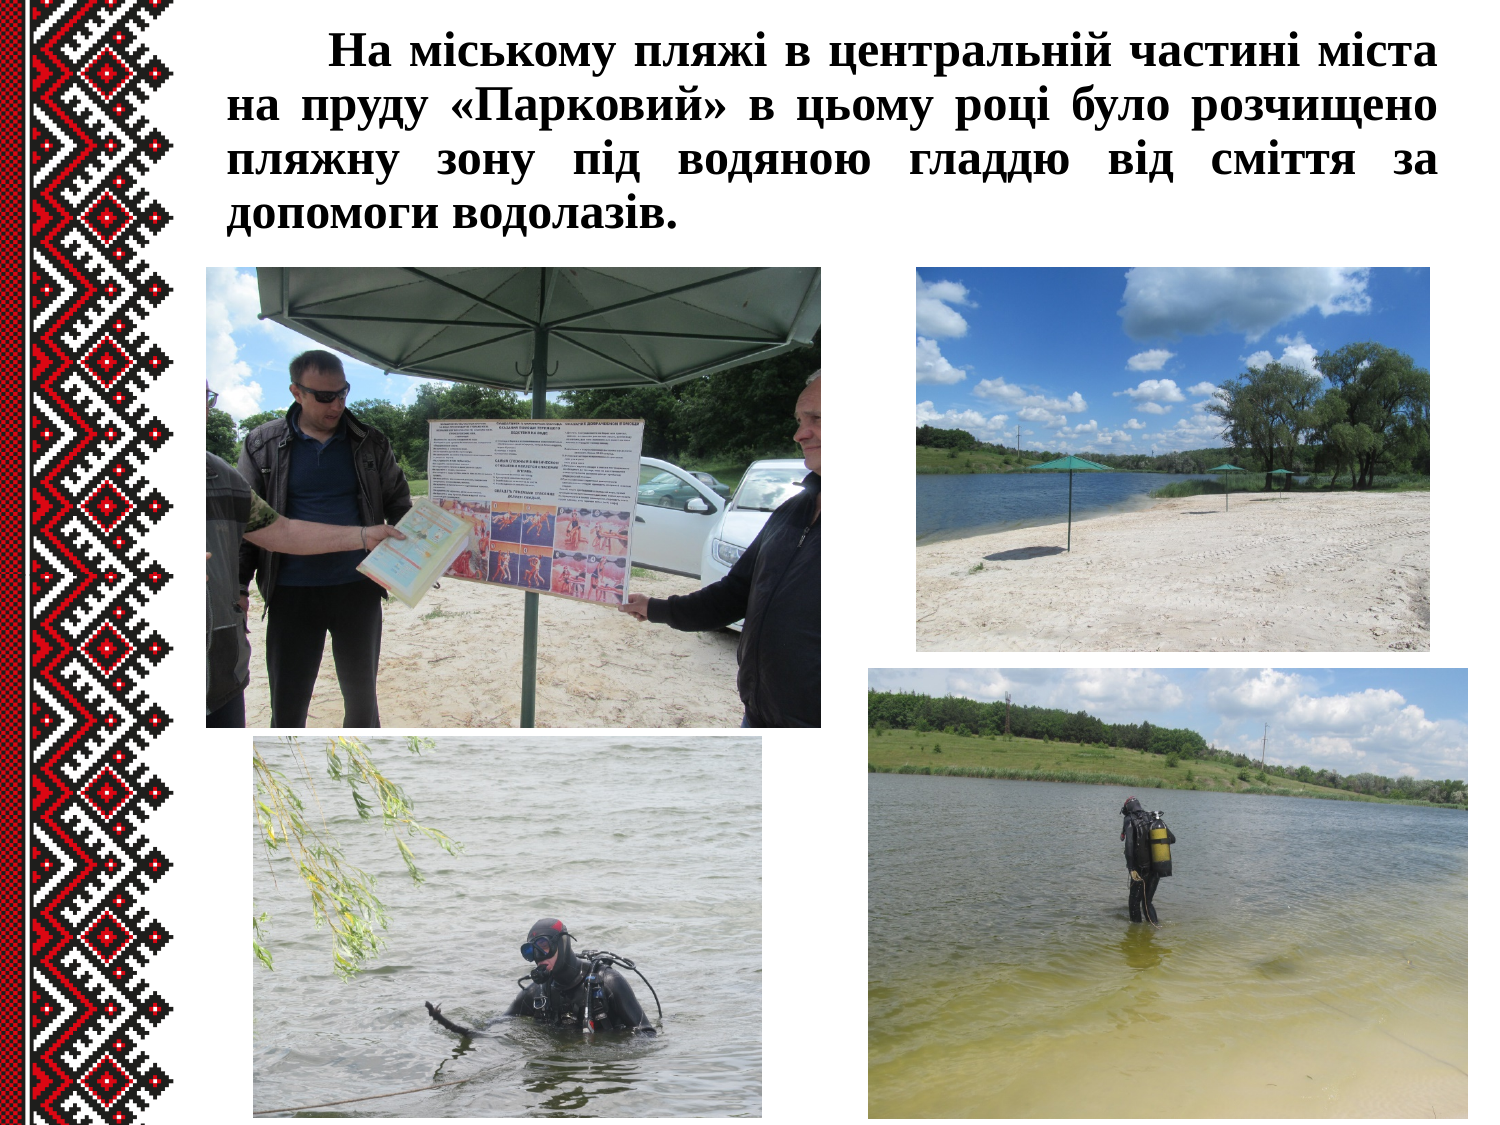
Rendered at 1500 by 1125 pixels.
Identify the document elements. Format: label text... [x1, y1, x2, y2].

picture [253, 736, 762, 1118]
picture [868, 668, 1468, 1119]
picture [0, 0, 821, 1125]
picture [916, 267, 1430, 652]
title На міському пляжі в центральній частині міста на пруду «Парковий» в цьому році було розчищено пляжну зону під водяною гладдю від сміття за допомоги водолазів. [212, 19, 1454, 244]
